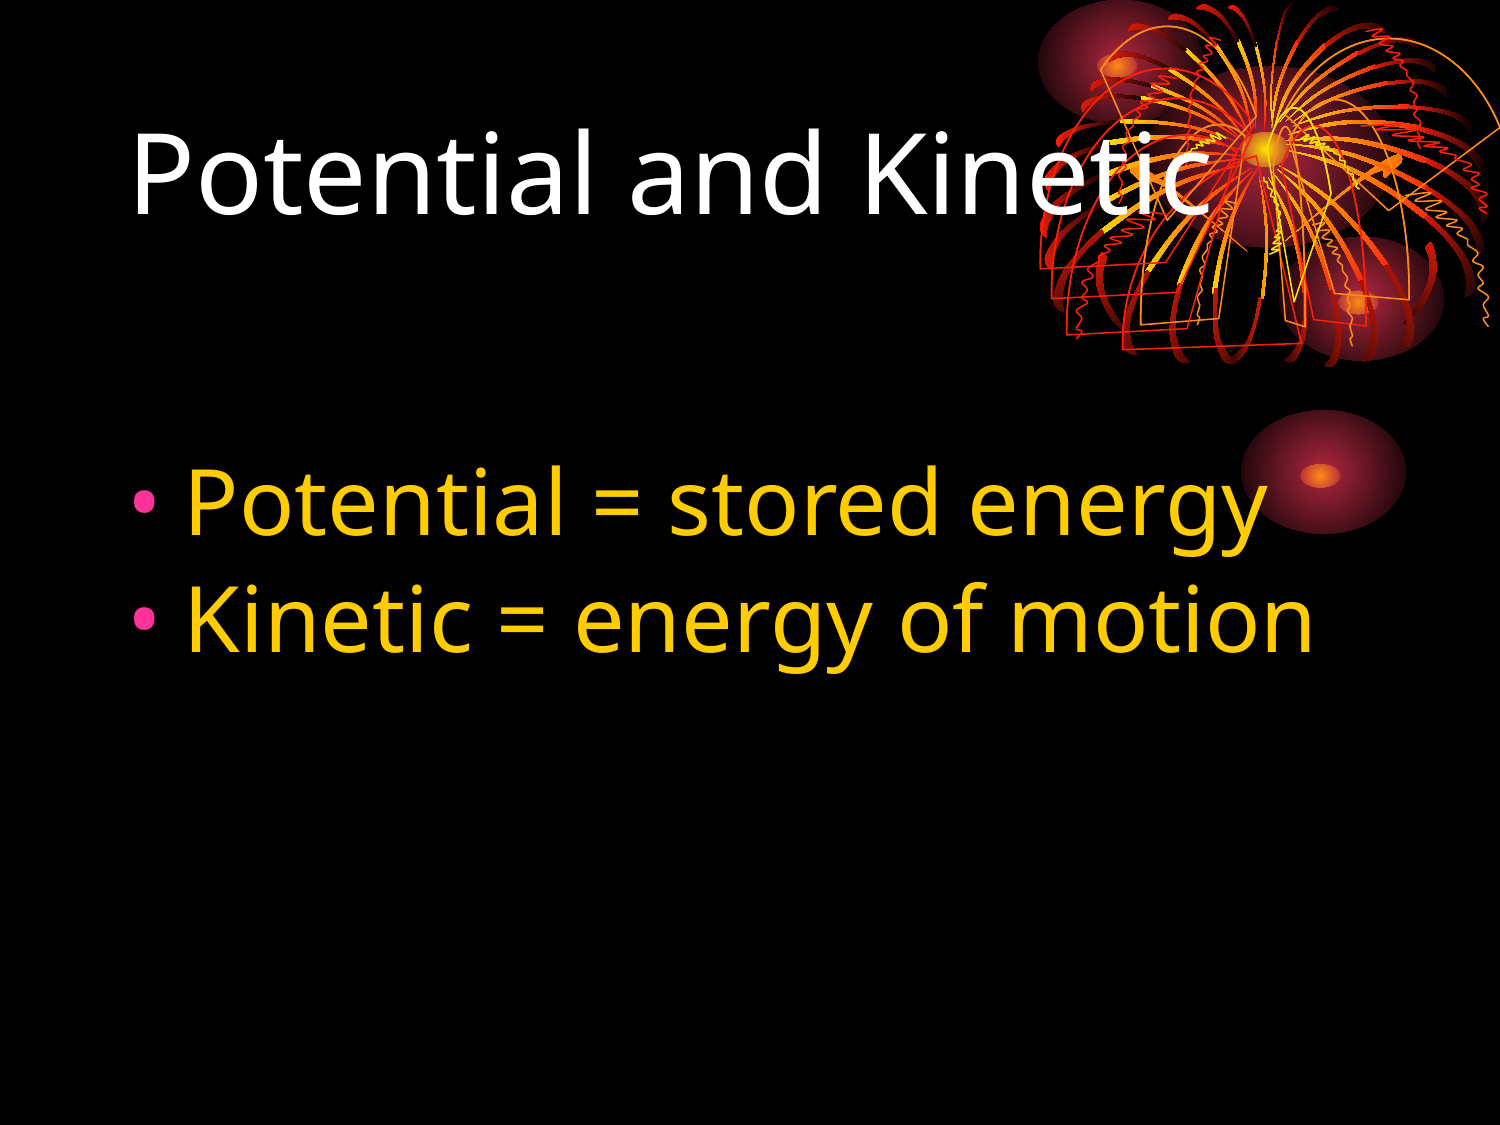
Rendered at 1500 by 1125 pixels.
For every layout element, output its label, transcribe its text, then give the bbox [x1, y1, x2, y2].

list Potential = stored energy Kinetic = energy of motion [112, 320, 1388, 1109]
title Potential and Kinetic [112, 49, 1388, 290]
